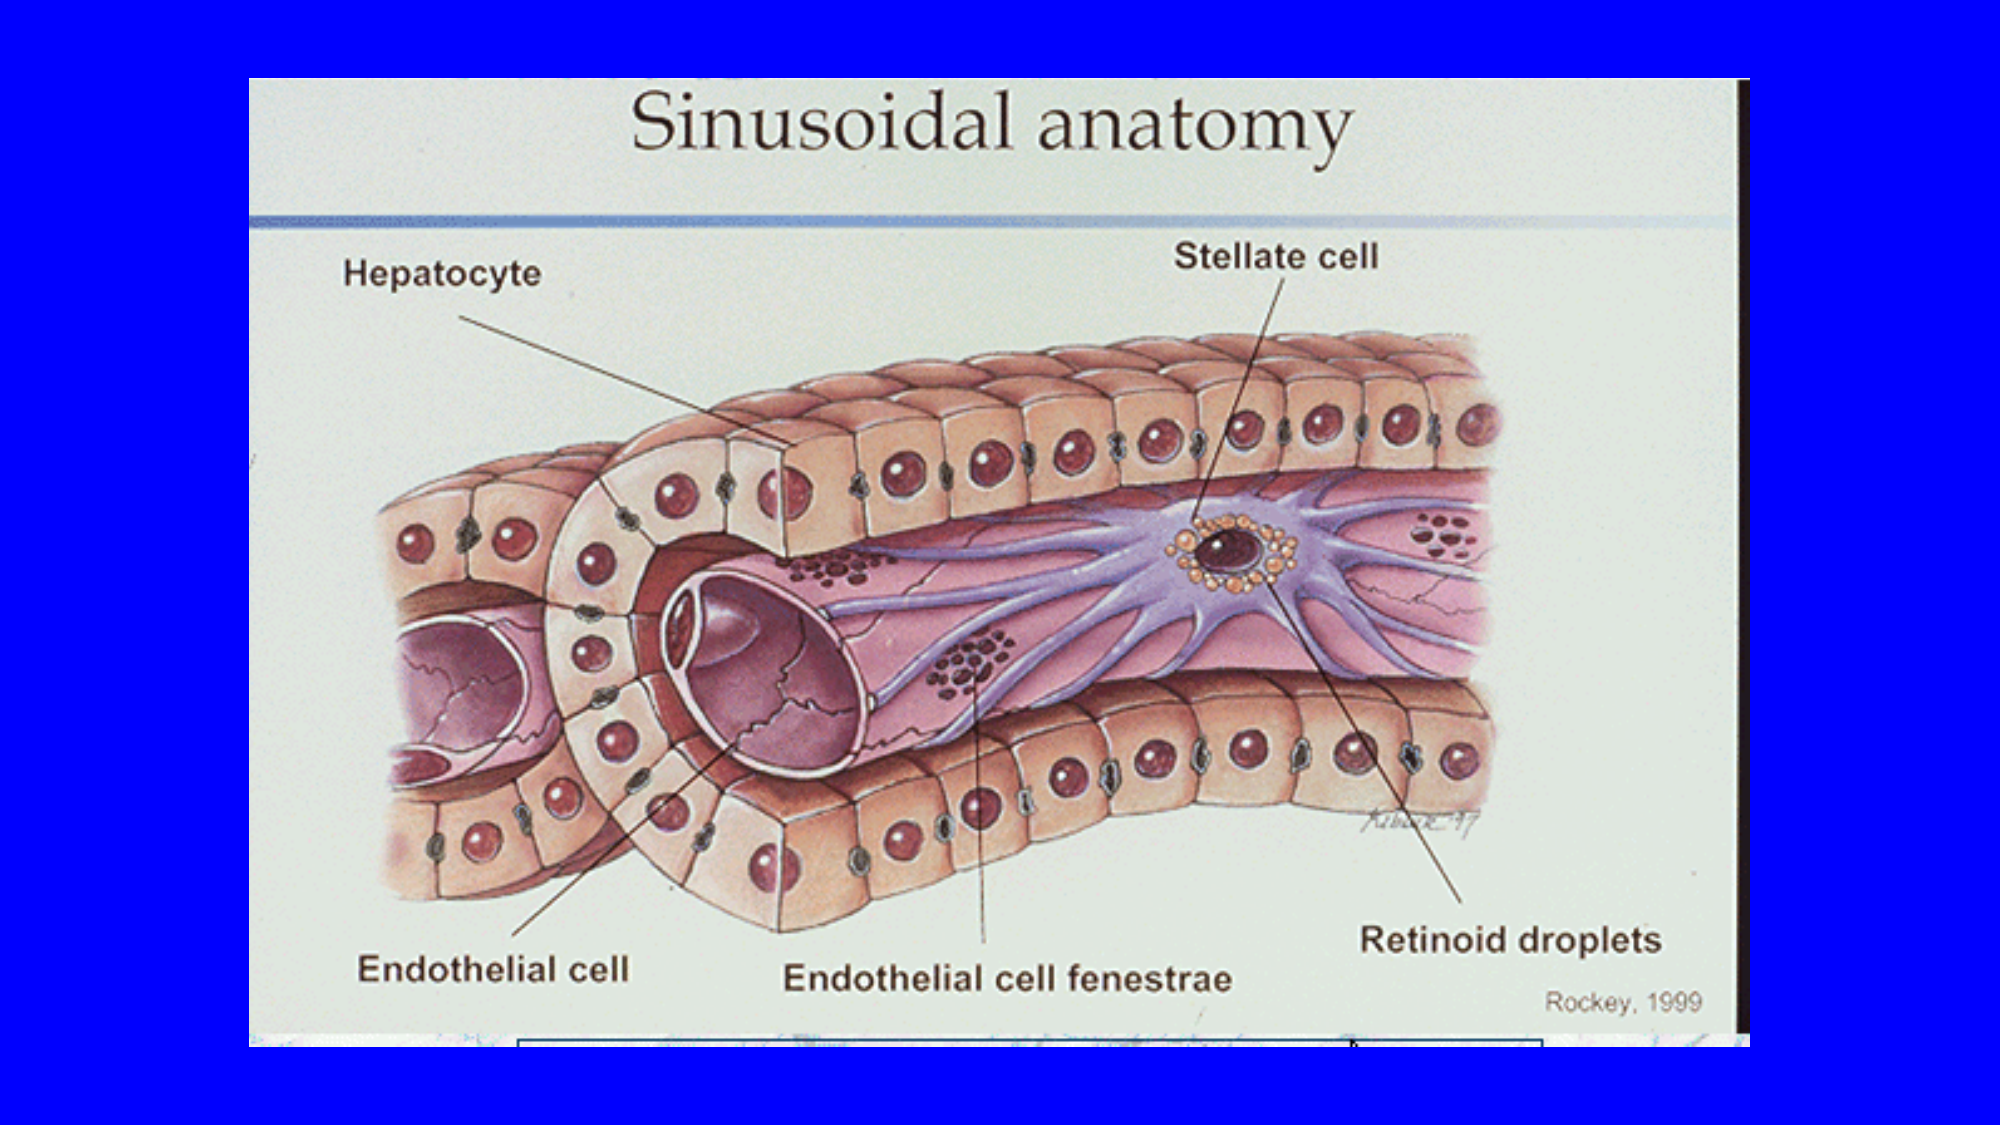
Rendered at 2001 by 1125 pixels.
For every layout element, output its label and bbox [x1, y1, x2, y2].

picture [249, 78, 1751, 1047]
